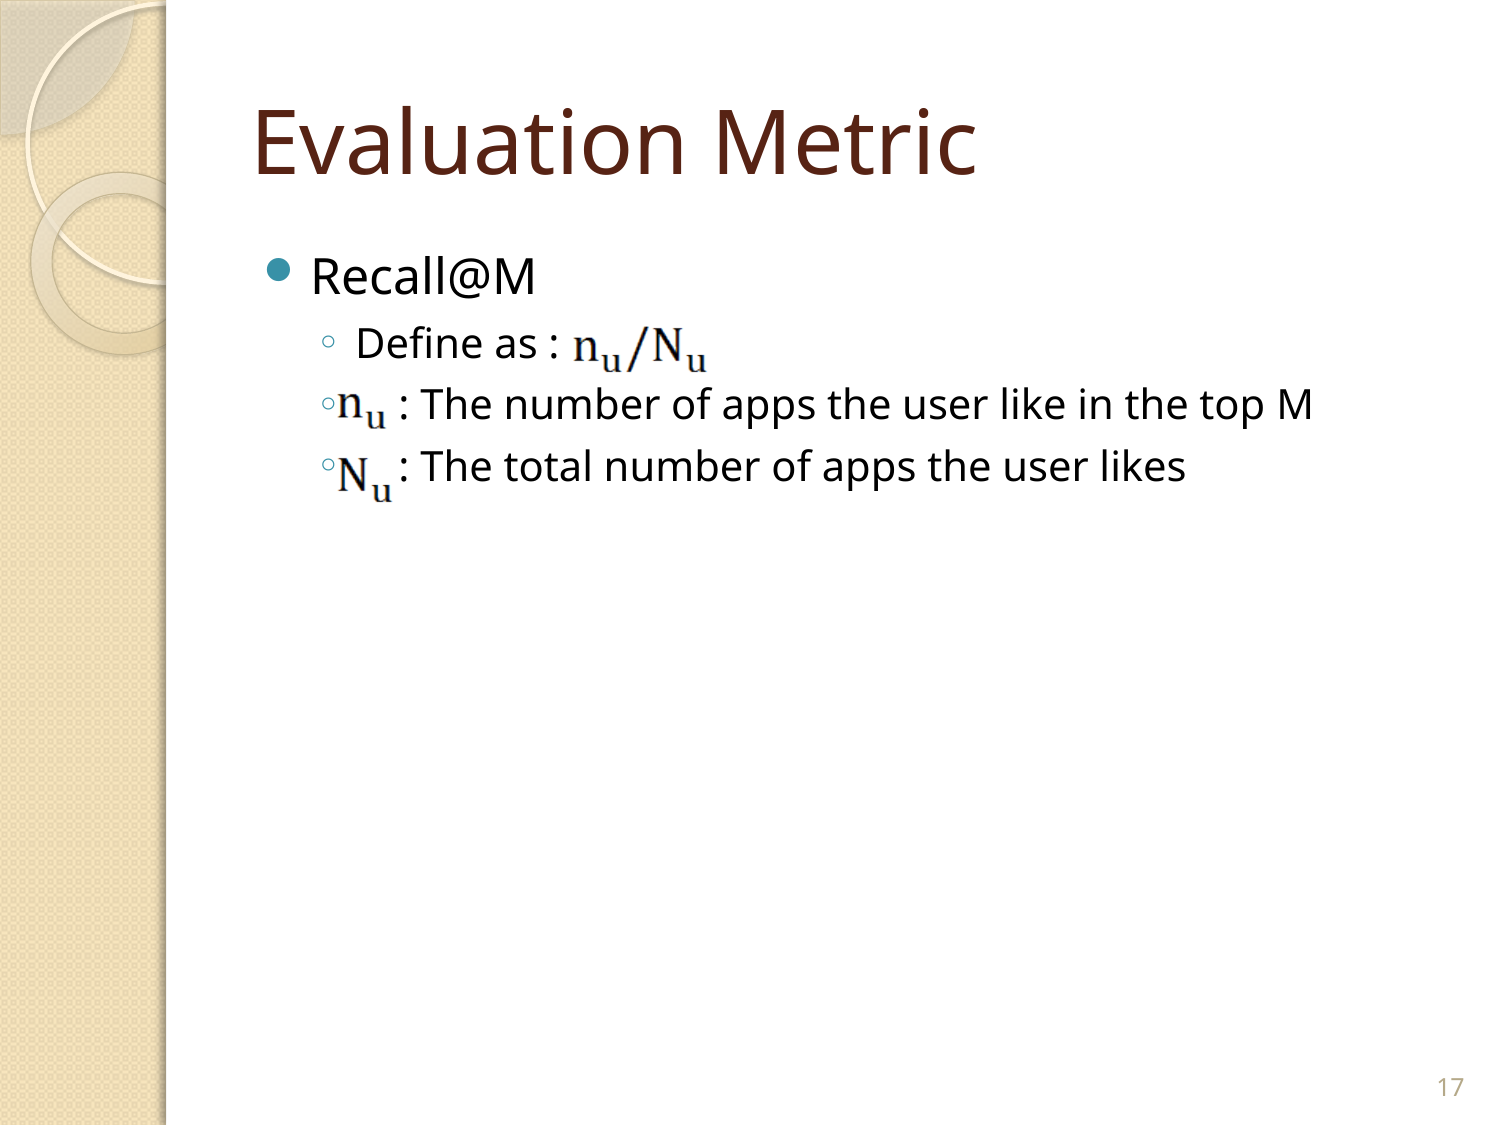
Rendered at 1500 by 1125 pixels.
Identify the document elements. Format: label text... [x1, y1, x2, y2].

picture [572, 314, 709, 375]
picture [336, 444, 397, 504]
picture [336, 361, 390, 437]
list Recall@M Define as : : The number of apps the user like in the top M : The total number of apps the user likes [235, 237, 1466, 1025]
title Evaluation Metric [235, 75, 1466, 134]
title Evaluation Metric [235, 150, 1466, 233]
slide_number 17 [1413, 1034, 1488, 1113]
title Evaluation Metric [235, 135, 1466, 149]
text_box [0, 0, 1500, 75]
